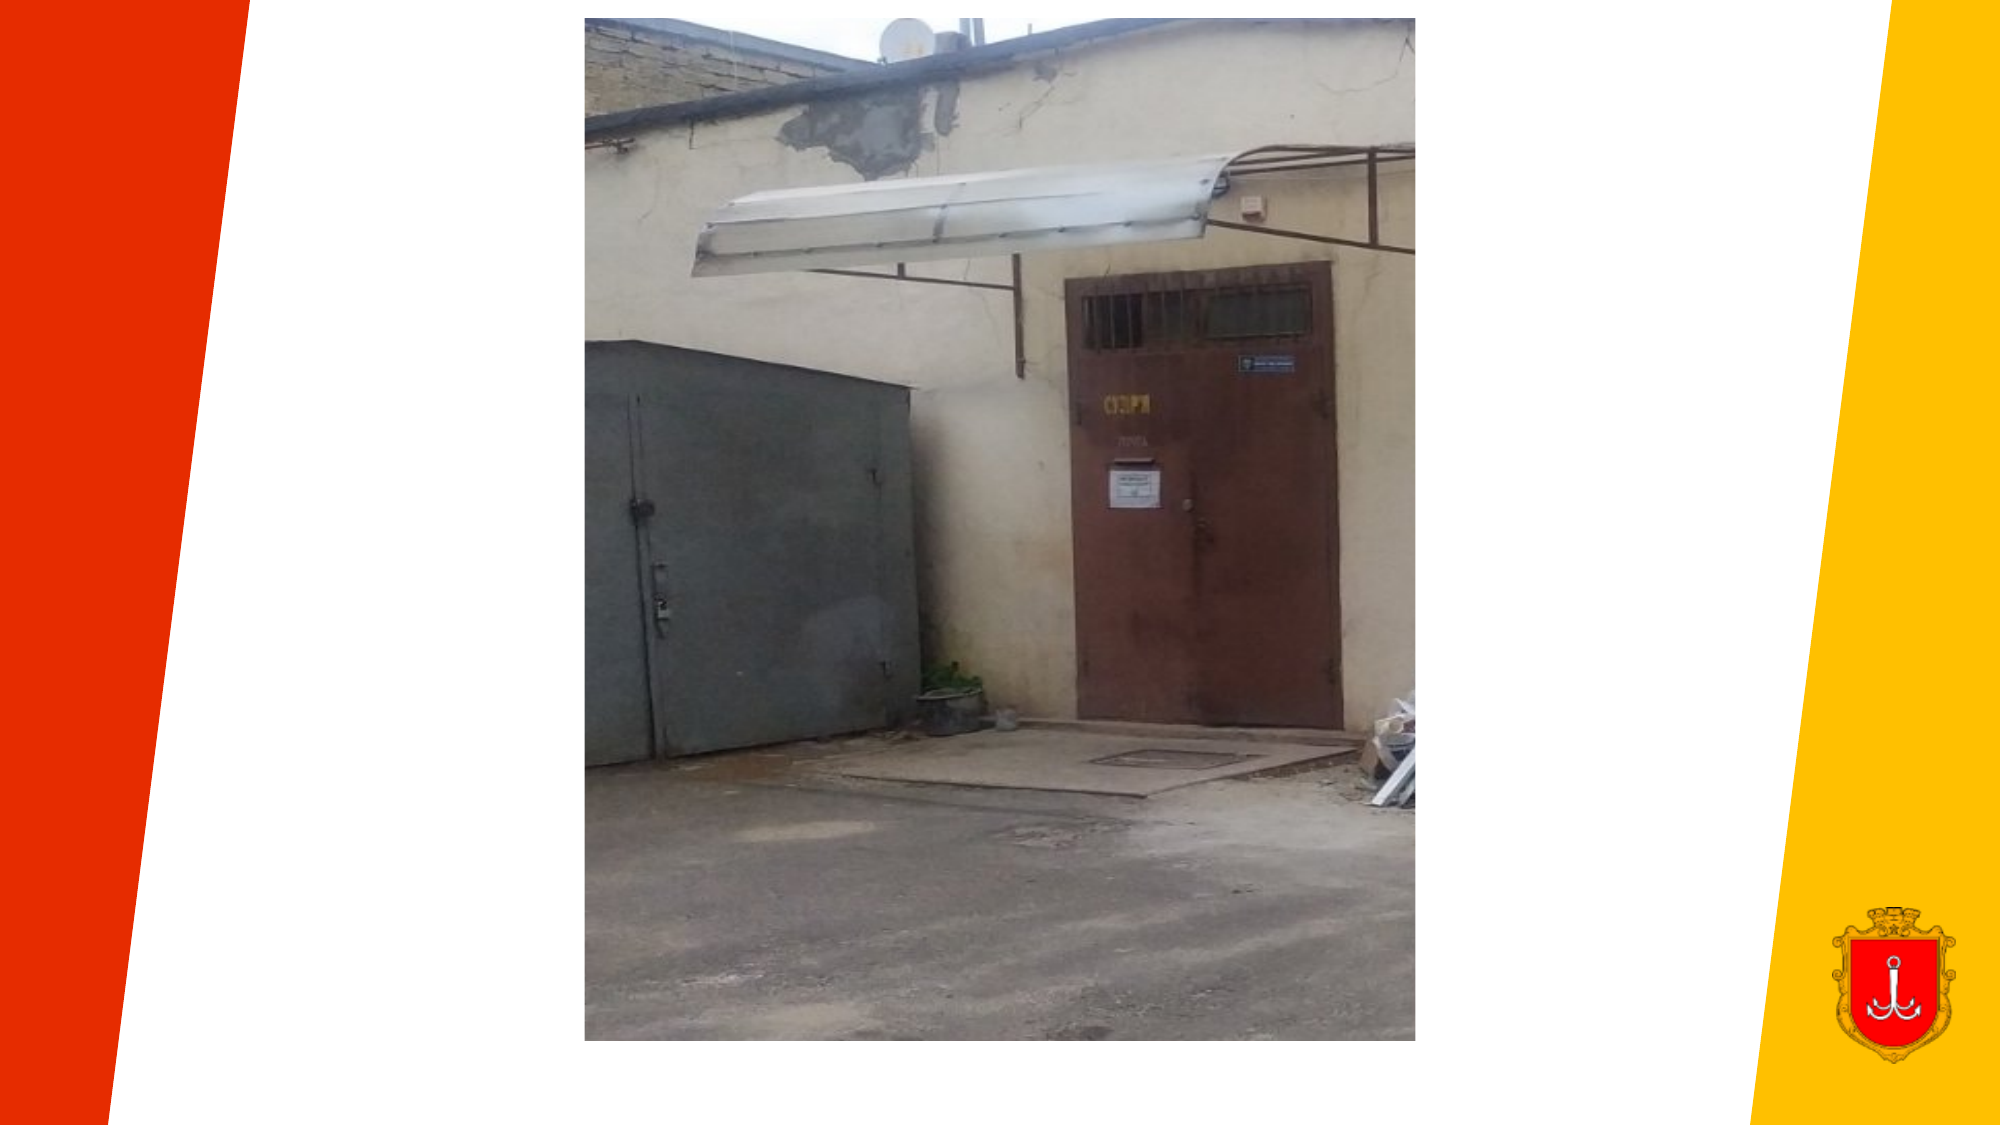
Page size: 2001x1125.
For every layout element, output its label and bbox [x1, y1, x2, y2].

picture [1832, 907, 1956, 1064]
text_box [0, 0, 252, 1125]
text_box [1748, 0, 2000, 1125]
picture [584, 18, 1416, 1041]
